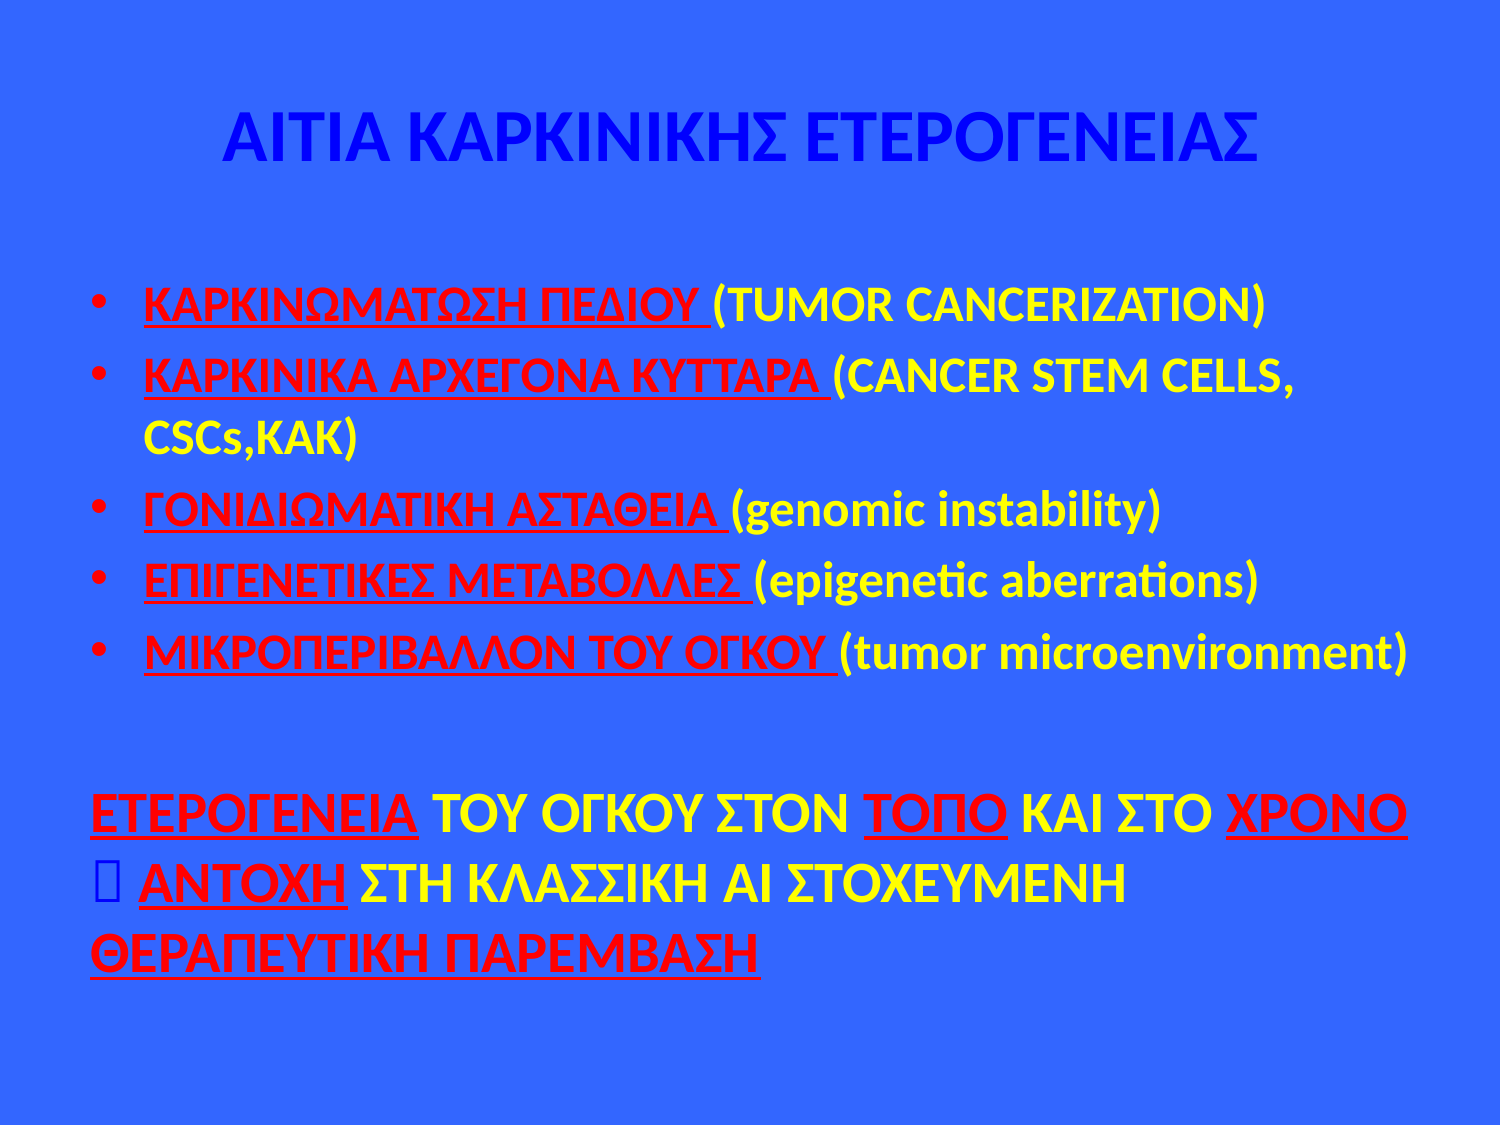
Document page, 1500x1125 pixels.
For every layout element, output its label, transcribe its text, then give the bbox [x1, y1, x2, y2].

list ΚΑΡΚΙΝΩΜΑΤΩΣΗ ΠΕΔΙΟΥ (TUMOR CANCERIZATION) ΚΑΡΚΙΝΙΚΑ ΑΡΧΕΓΟΝΑ ΚΥΤΤΑΡΑ (CANCER STEM CELLS, CSCs,ΚΑΚ) ΓΟΝΙΔΙΩΜΑΤΙΚΗ ΑΣΤΑΘΕΙΑ (genomic instability) ΕΠΙΓΕΝΕΤΙΚΕΣ ΜΕΤΑΒΟΛΛΕΣ (epigenetic aberrations) ΜΙΚΡΟΠΕΡΙΒΑΛΛΟΝ ΤΟΥ ΟΓΚΟΥ (tumor microenvironment) ΕΤΕΡΟΓΕΝΕΙΑ ΤΟΥ ΟΓΚΟΥ ΣΤΟΝ ΤΟΠΟ ΚΑΙ ΣΤΟ ΧΡΟΝΟ  ΑΝΤΟΧΗ ΣΤΗ ΚΛΑΣΣΙΚΗ ΑΙ ΣΤΟΧΕΥΜΕΝΗ ΘΕΡΑΠΕΥΤΙΚΗ ΠΑΡΕΜΒΑΣΗ [75, 262, 1425, 1005]
title ΑΙΤΙΑ ΚΑΡΚΙΝΙΚΗΣ ΕΤΕΡΟΓΕΝΕΙΑΣ [75, 37, 1425, 226]
